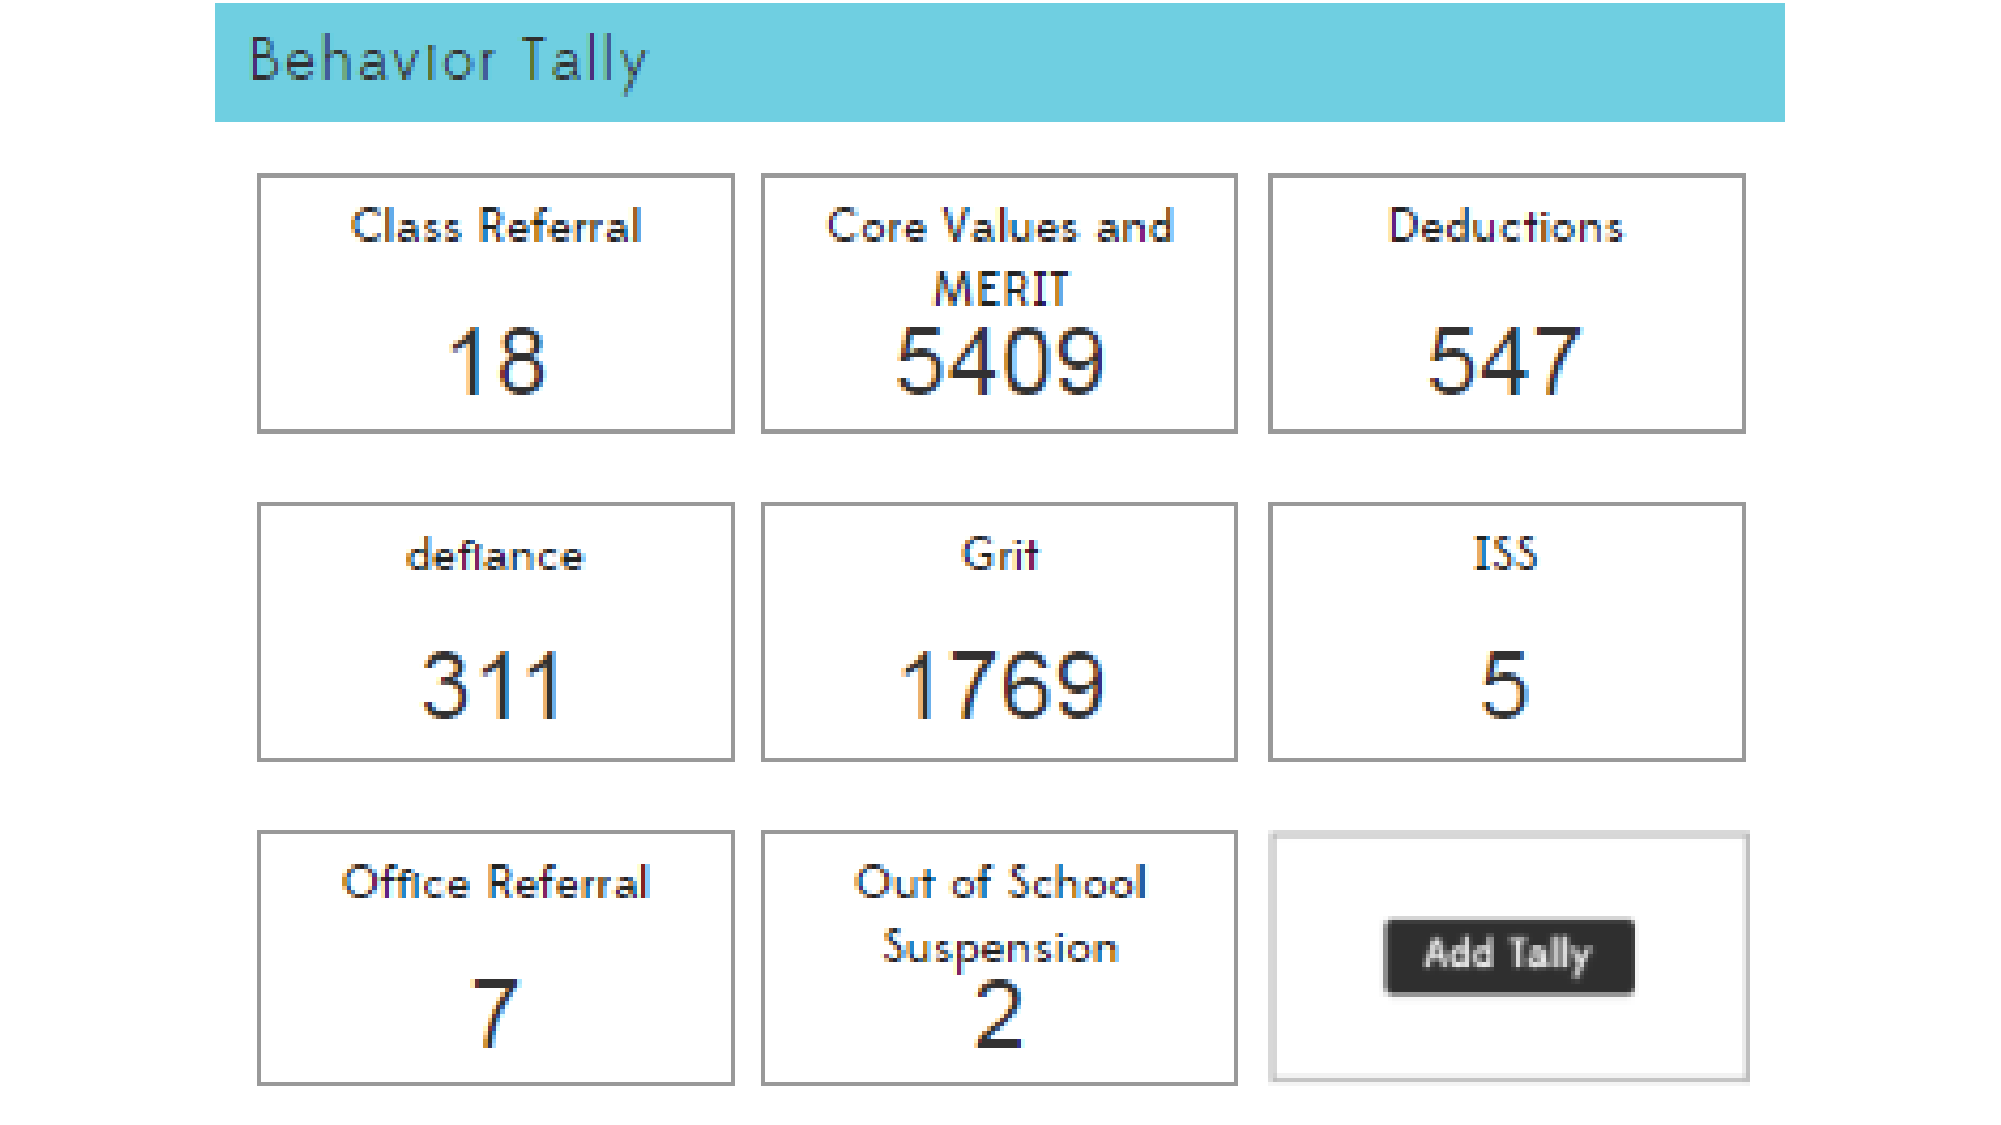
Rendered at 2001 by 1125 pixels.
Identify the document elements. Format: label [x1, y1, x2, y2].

picture [215, 0, 1785, 1125]
